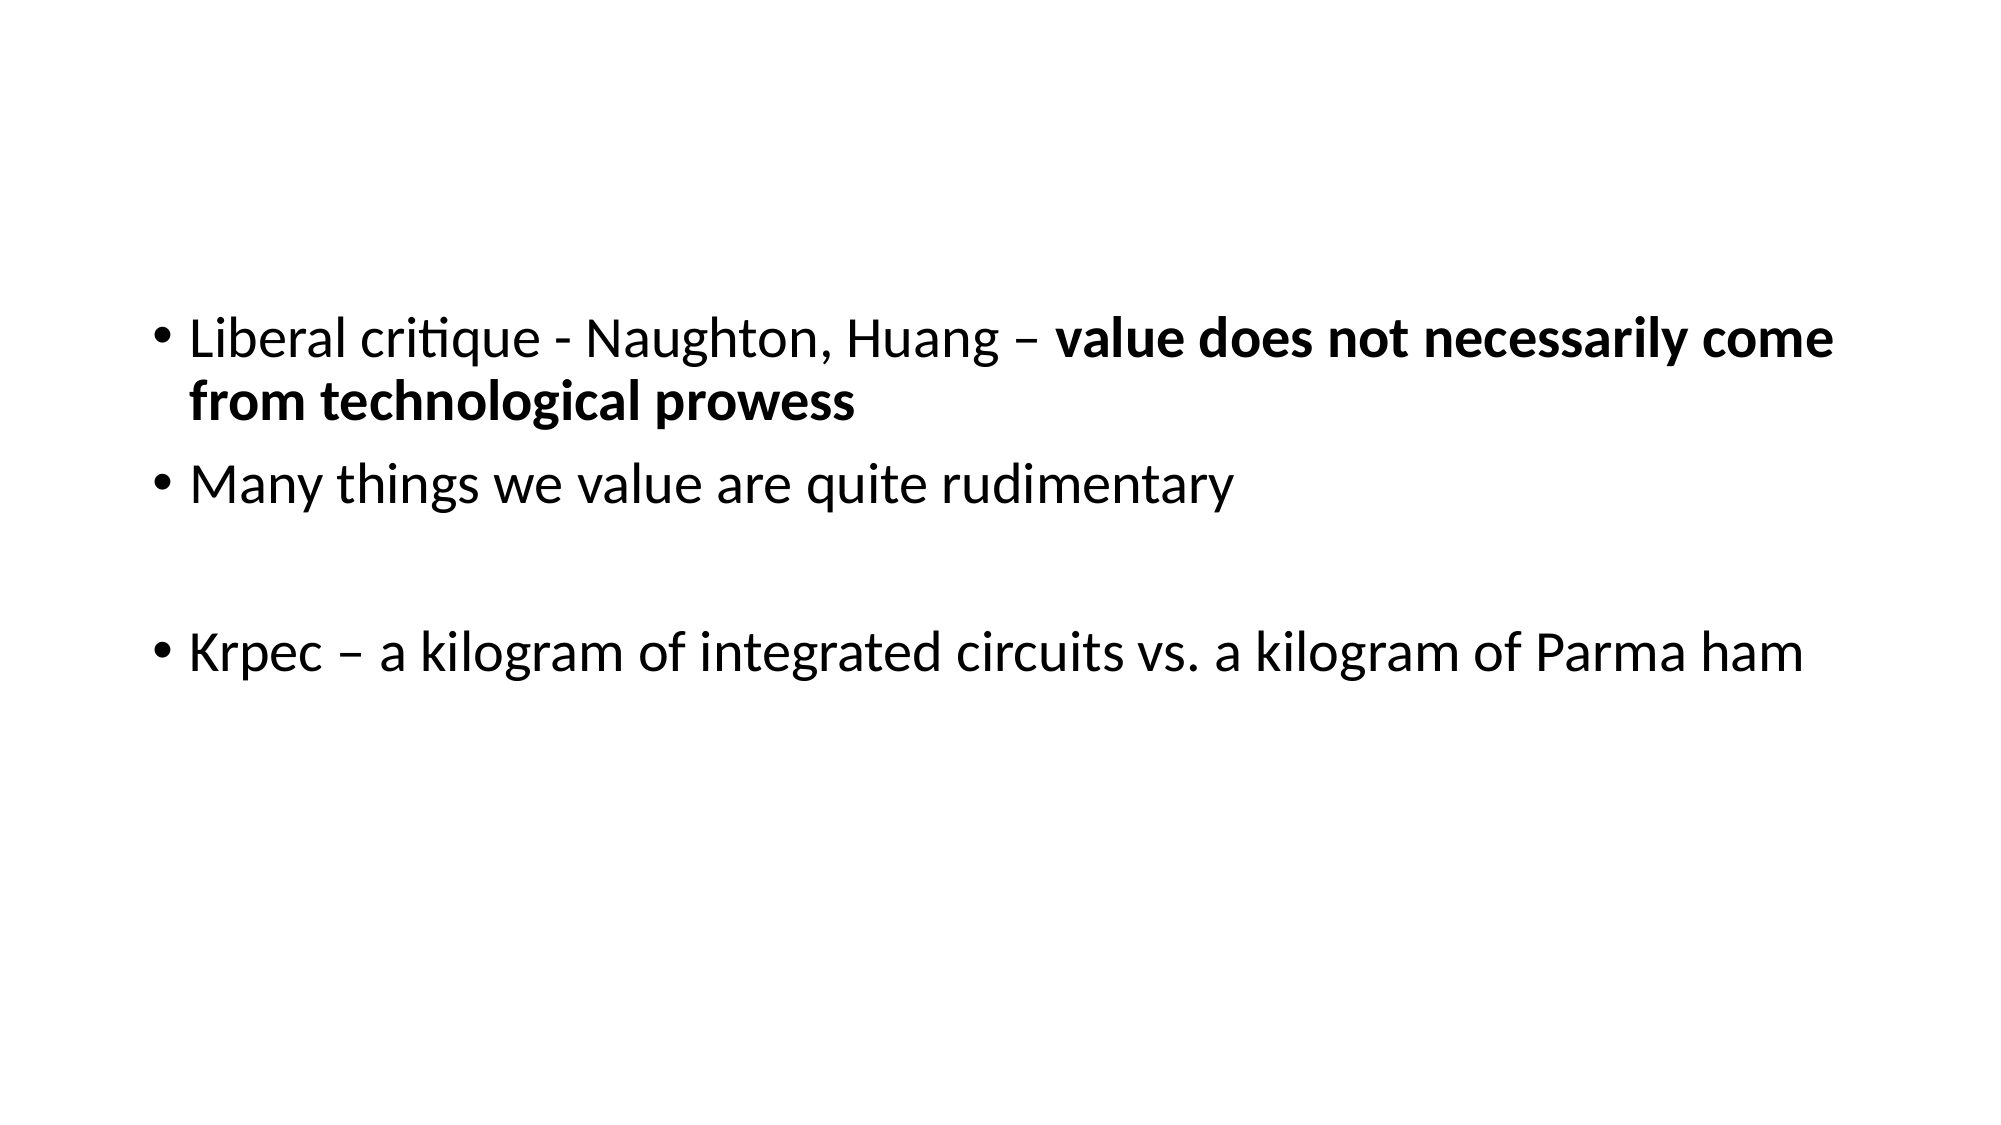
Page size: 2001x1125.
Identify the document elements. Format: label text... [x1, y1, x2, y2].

list Liberal critique - Naughton, Huang – value does not necessarily come from technological prowess Many things we value are quite rudimentary Krpec – a kilogram of integrated circuits vs. a kilogram of Parma ham [137, 299, 1863, 1014]
